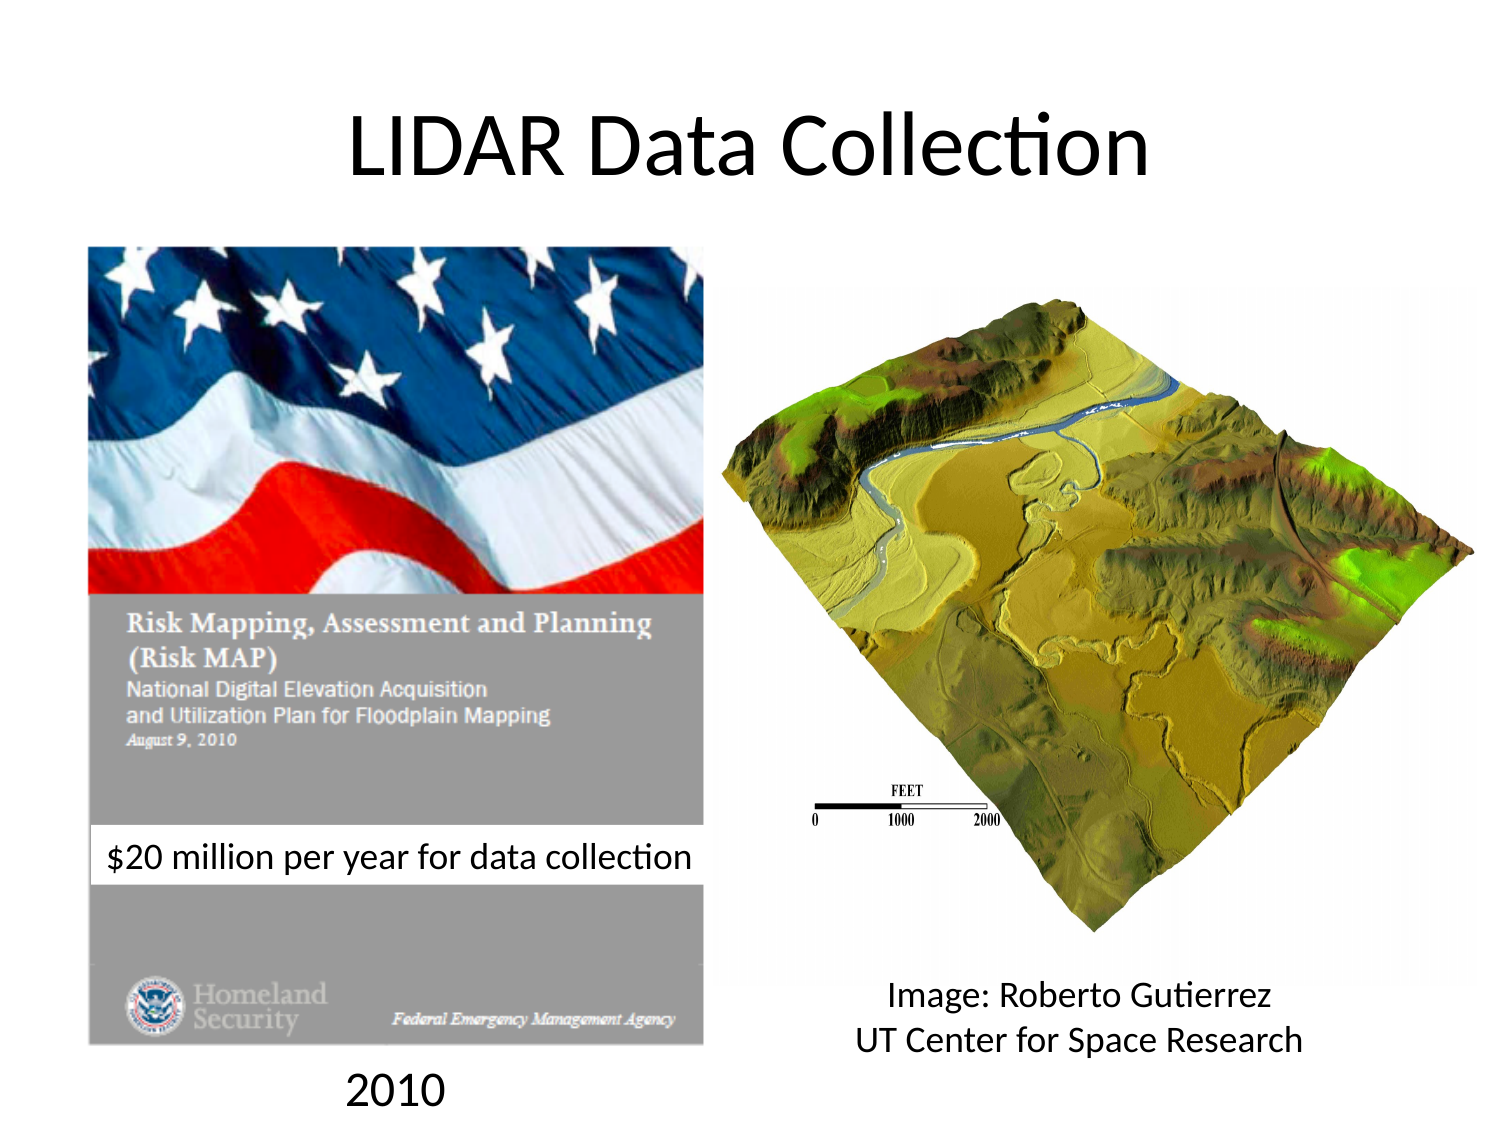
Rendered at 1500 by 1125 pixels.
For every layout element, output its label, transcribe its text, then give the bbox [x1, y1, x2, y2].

text_box Image: Roberto Gutierrez UT Center for Space Research [840, 994, 1320, 1068]
title LIDAR Data Collection [75, 45, 1425, 233]
picture [713, 287, 1477, 986]
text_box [77, 235, 716, 1125]
